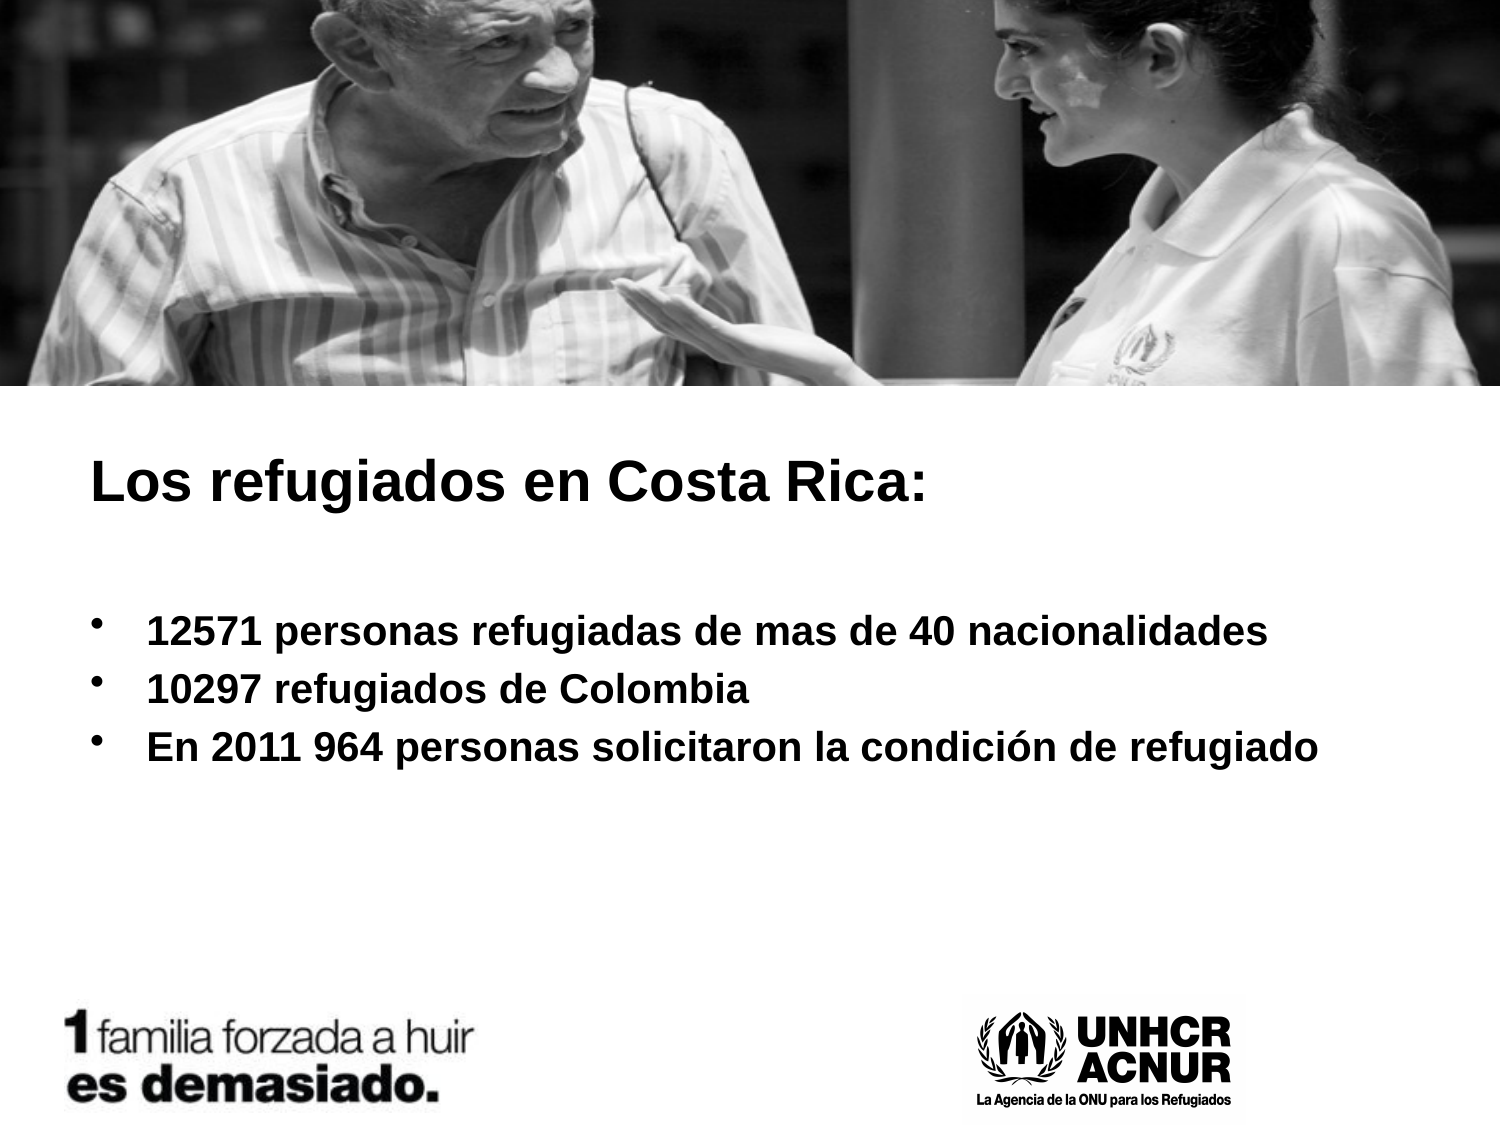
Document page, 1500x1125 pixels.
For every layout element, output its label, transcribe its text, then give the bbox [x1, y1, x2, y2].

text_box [0, 0, 1500, 386]
picture [962, 993, 1246, 1125]
list Los refugiados en Costa Rica: 12571 personas refugiadas de mas de 40 nacionalidades 10297 refugiados de Colombia En 2011 964 personas solicitaron la condición de refugiado [74, 394, 1426, 1006]
picture [64, 999, 491, 1113]
